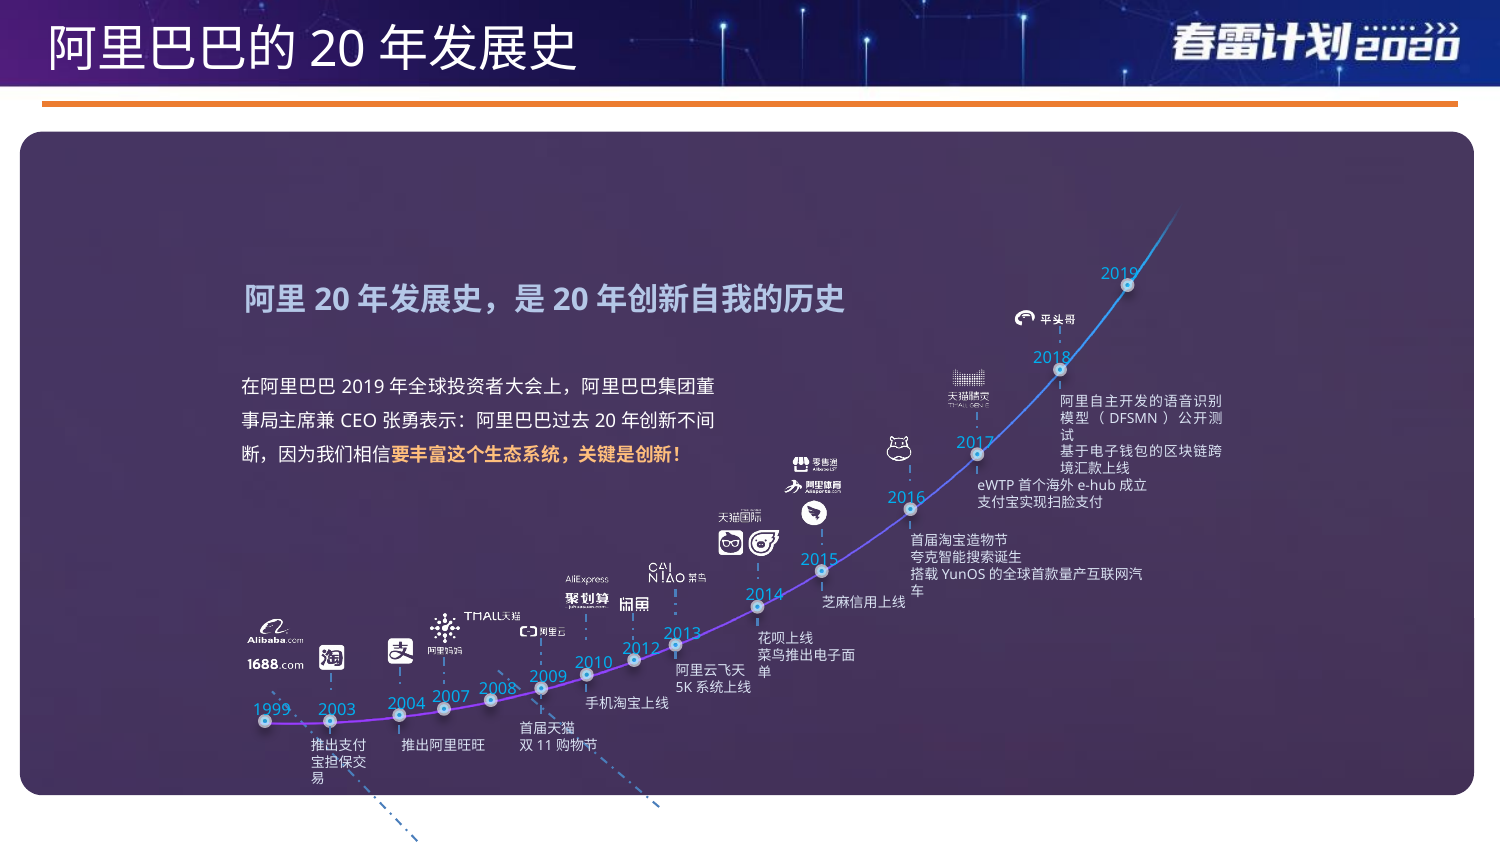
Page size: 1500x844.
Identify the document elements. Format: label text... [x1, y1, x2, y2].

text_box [247, 804, 1075, 844]
text_box 阿里巴巴的20年发展史 [32, 9, 800, 85]
picture [0, 0, 1500, 796]
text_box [237, 255, 1238, 796]
